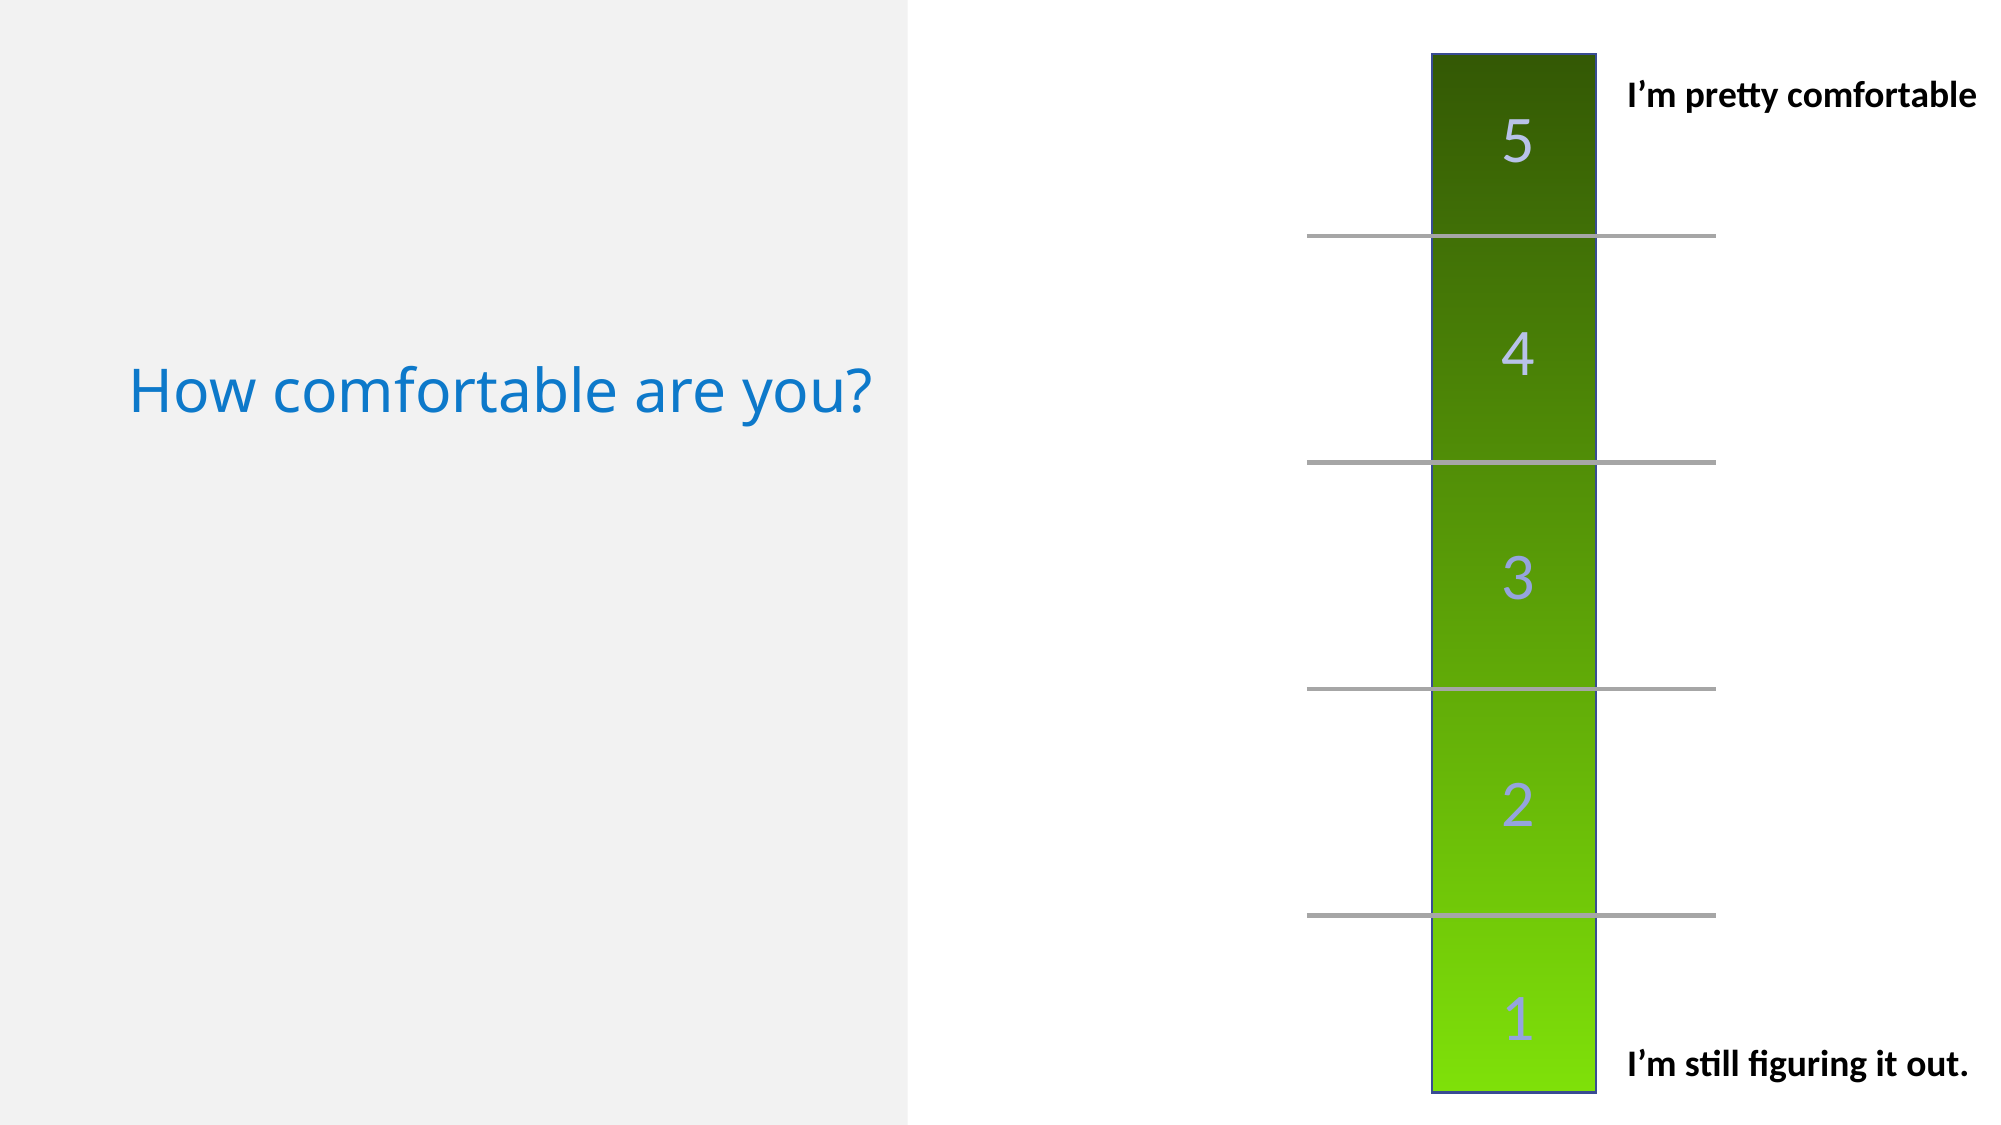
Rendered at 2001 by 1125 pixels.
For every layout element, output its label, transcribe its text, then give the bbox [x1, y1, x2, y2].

title How comfortable are you? [114, 336, 897, 444]
text_box I’m pretty comfortable [1717, 62, 2000, 122]
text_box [1306, 54, 1717, 1093]
text_box [0, 0, 909, 1125]
text_box I’m still figuring it out. [1717, 1032, 2000, 1092]
